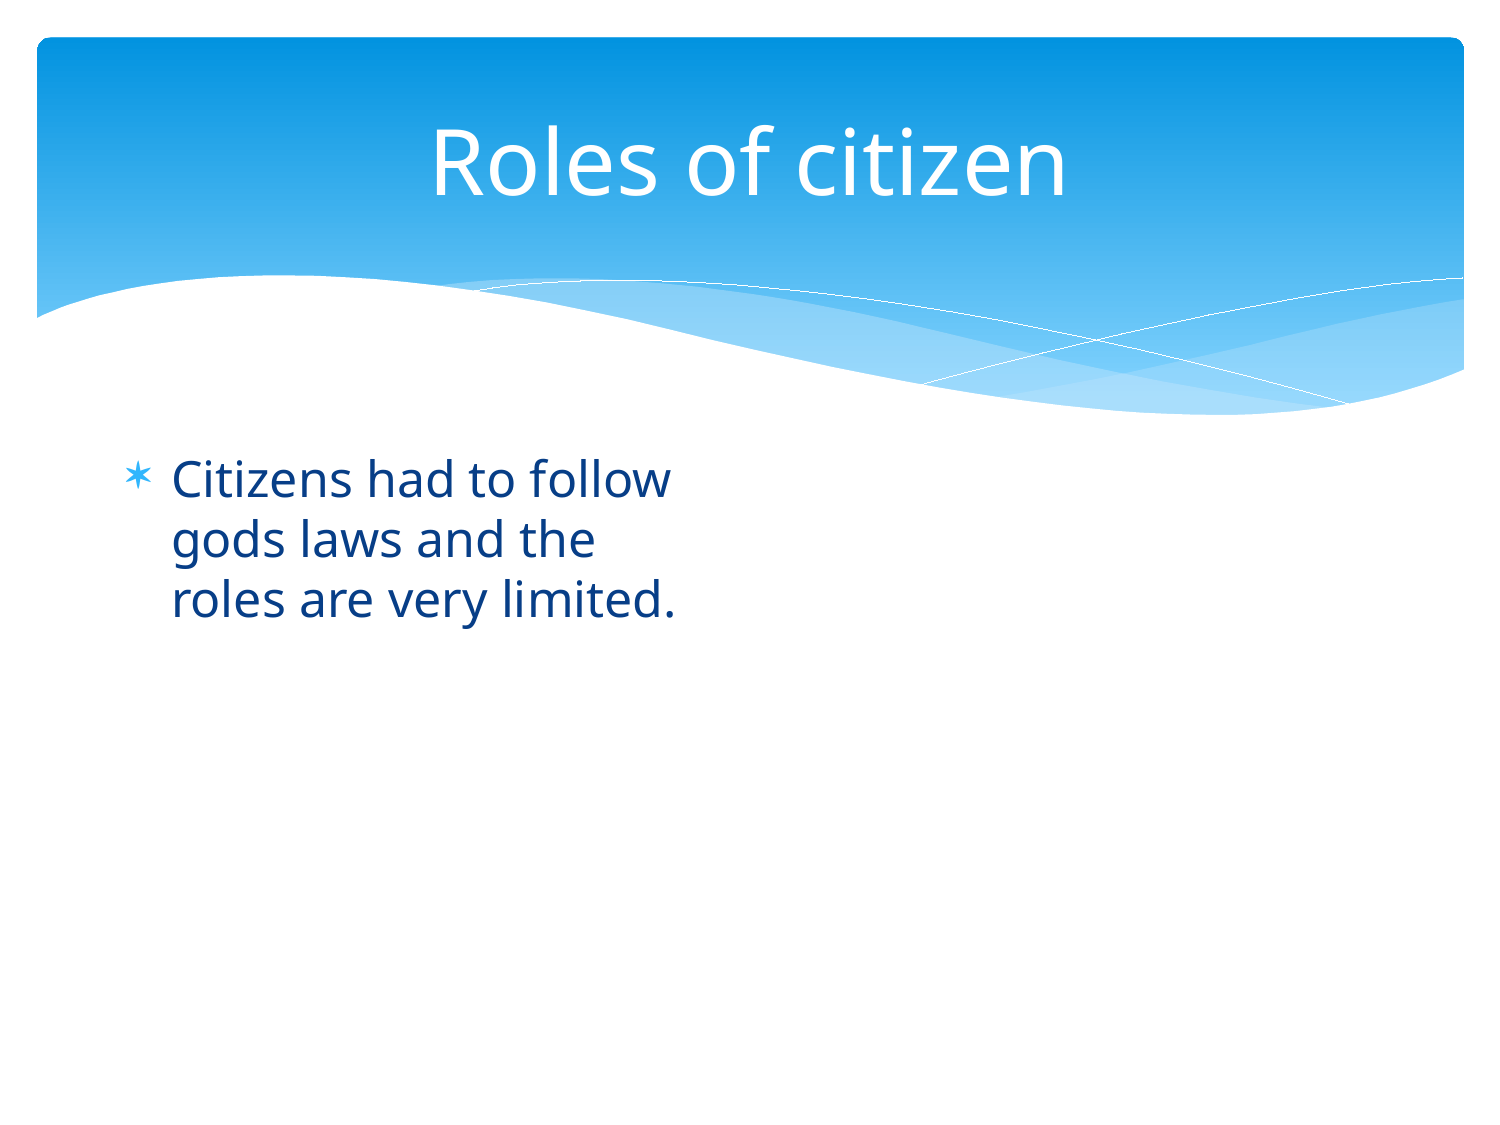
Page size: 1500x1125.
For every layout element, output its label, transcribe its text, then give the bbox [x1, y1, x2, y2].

title Roles of citizen [75, 55, 1425, 261]
list Citizens had to follow gods laws and the roles are very limited. [111, 439, 738, 1005]
